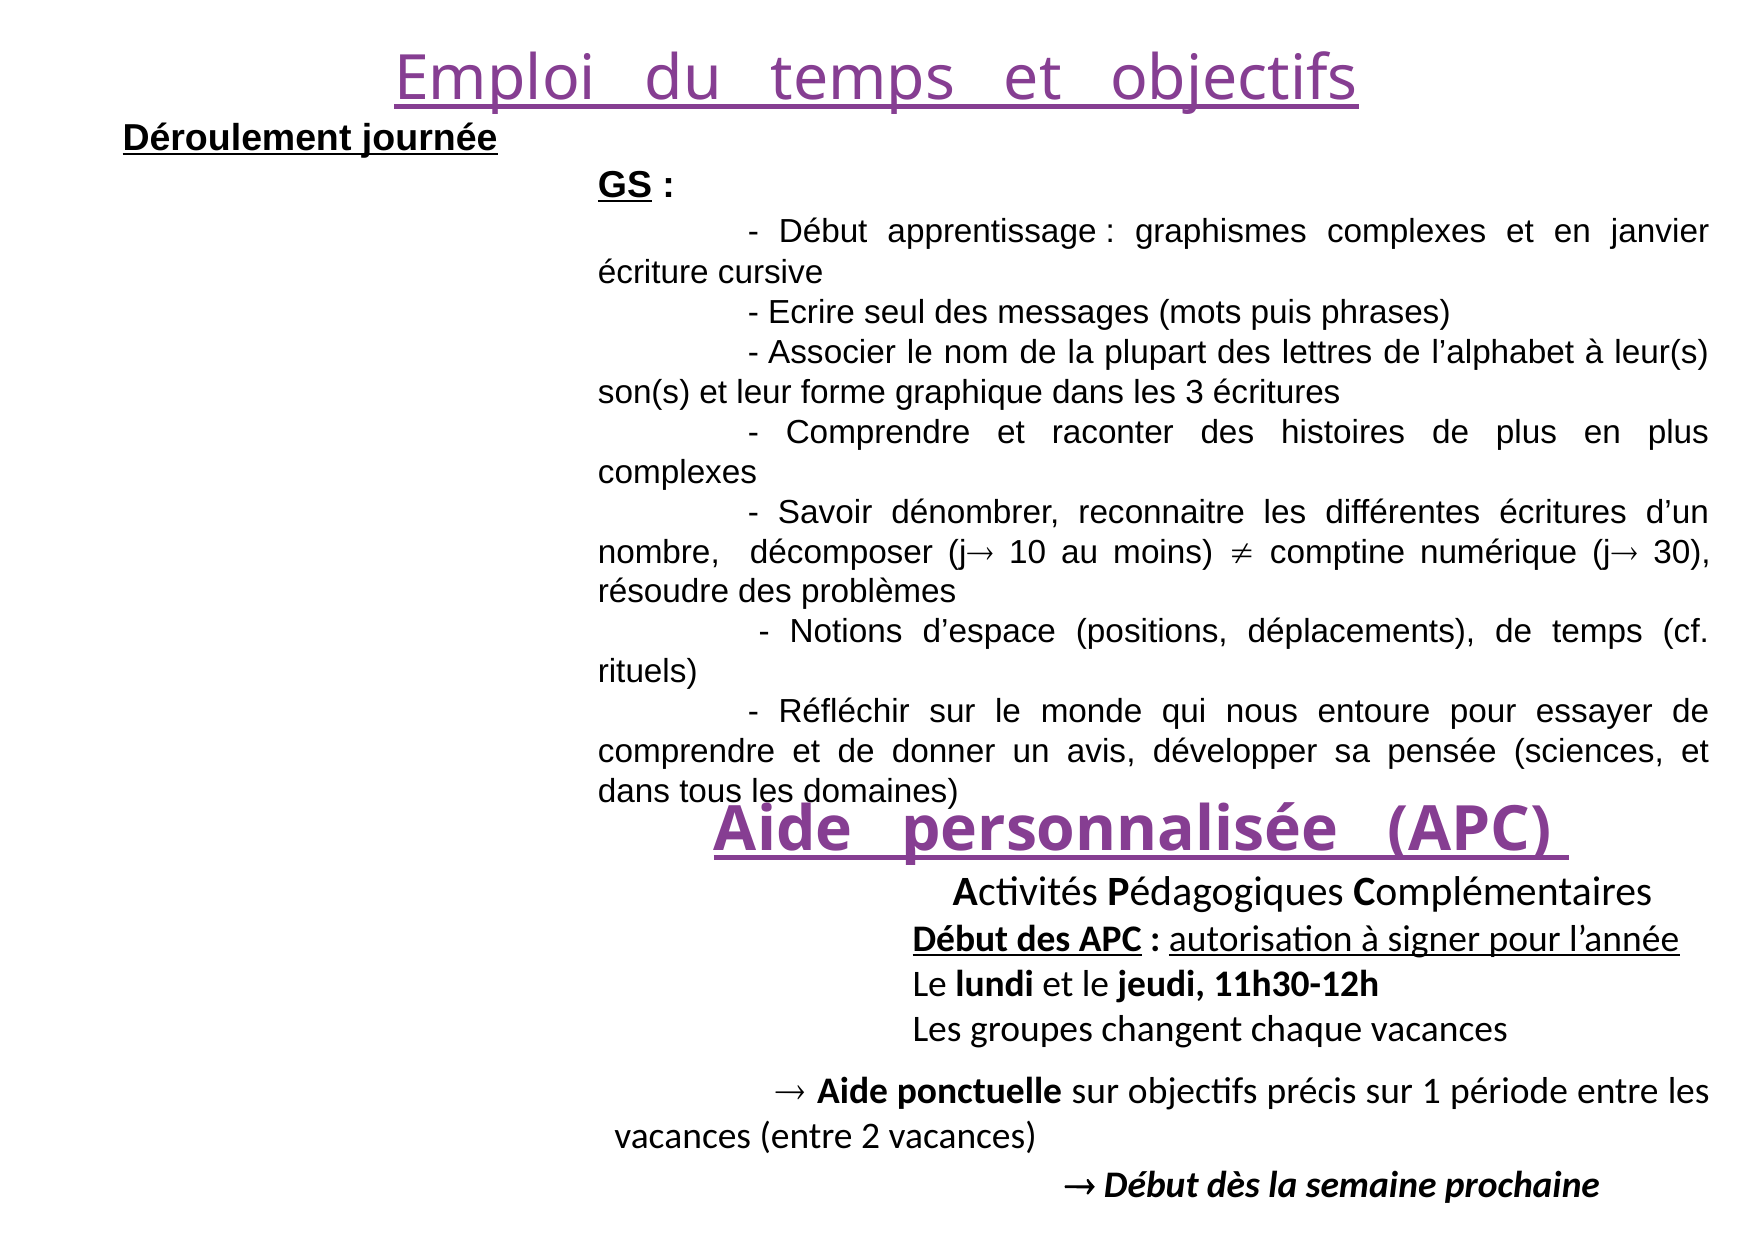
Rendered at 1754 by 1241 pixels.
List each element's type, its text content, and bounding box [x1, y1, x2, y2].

text_box Déroulement journée [108, 106, 524, 166]
text_box Aide personnalisée (APC) [699, 780, 1584, 871]
text_box  Début dès la semaine prochaine [1050, 1152, 1667, 1213]
text_box Activités Pédagogiques Complémentaires Début des APC : autorisation à signer pour l’année Le lundi et le jeudi, 11h30-12h Les groupes changent chaque vacances [897, 856, 1708, 1057]
text_box  Aide ponctuelle sur objectifs précis sur 1 période entre les vacances (entre 2 vacances) [599, 1058, 1726, 1164]
text_box GS : - Début apprentissage : graphismes complexes et en janvier écriture cursive - Ecrire seul des messages (mots puis phrases) - Associer le nom de la plupart des lettres de l’alphabet à leur(s) son(s) et leur forme graphique dans les 3 écritures - Comprendre et raconter des histoires de plus en plus complexes - Savoir dénombrer, reconnaitre les différentes écritures d’un nombre, décomposer (j 10 au moins)  comptine numérique (j 30), résoudre des problèmes - Notions d’espace (positions, déplacements), de temps (cf. rituels) - Réfléchir sur le monde qui nous entoure pour essayer de comprendre et de donner un avis, développer sa pensée (sciences, et dans tous les domaines) [583, 152, 1726, 817]
text_box Emploi du temps et objectifs [379, 29, 1375, 120]
